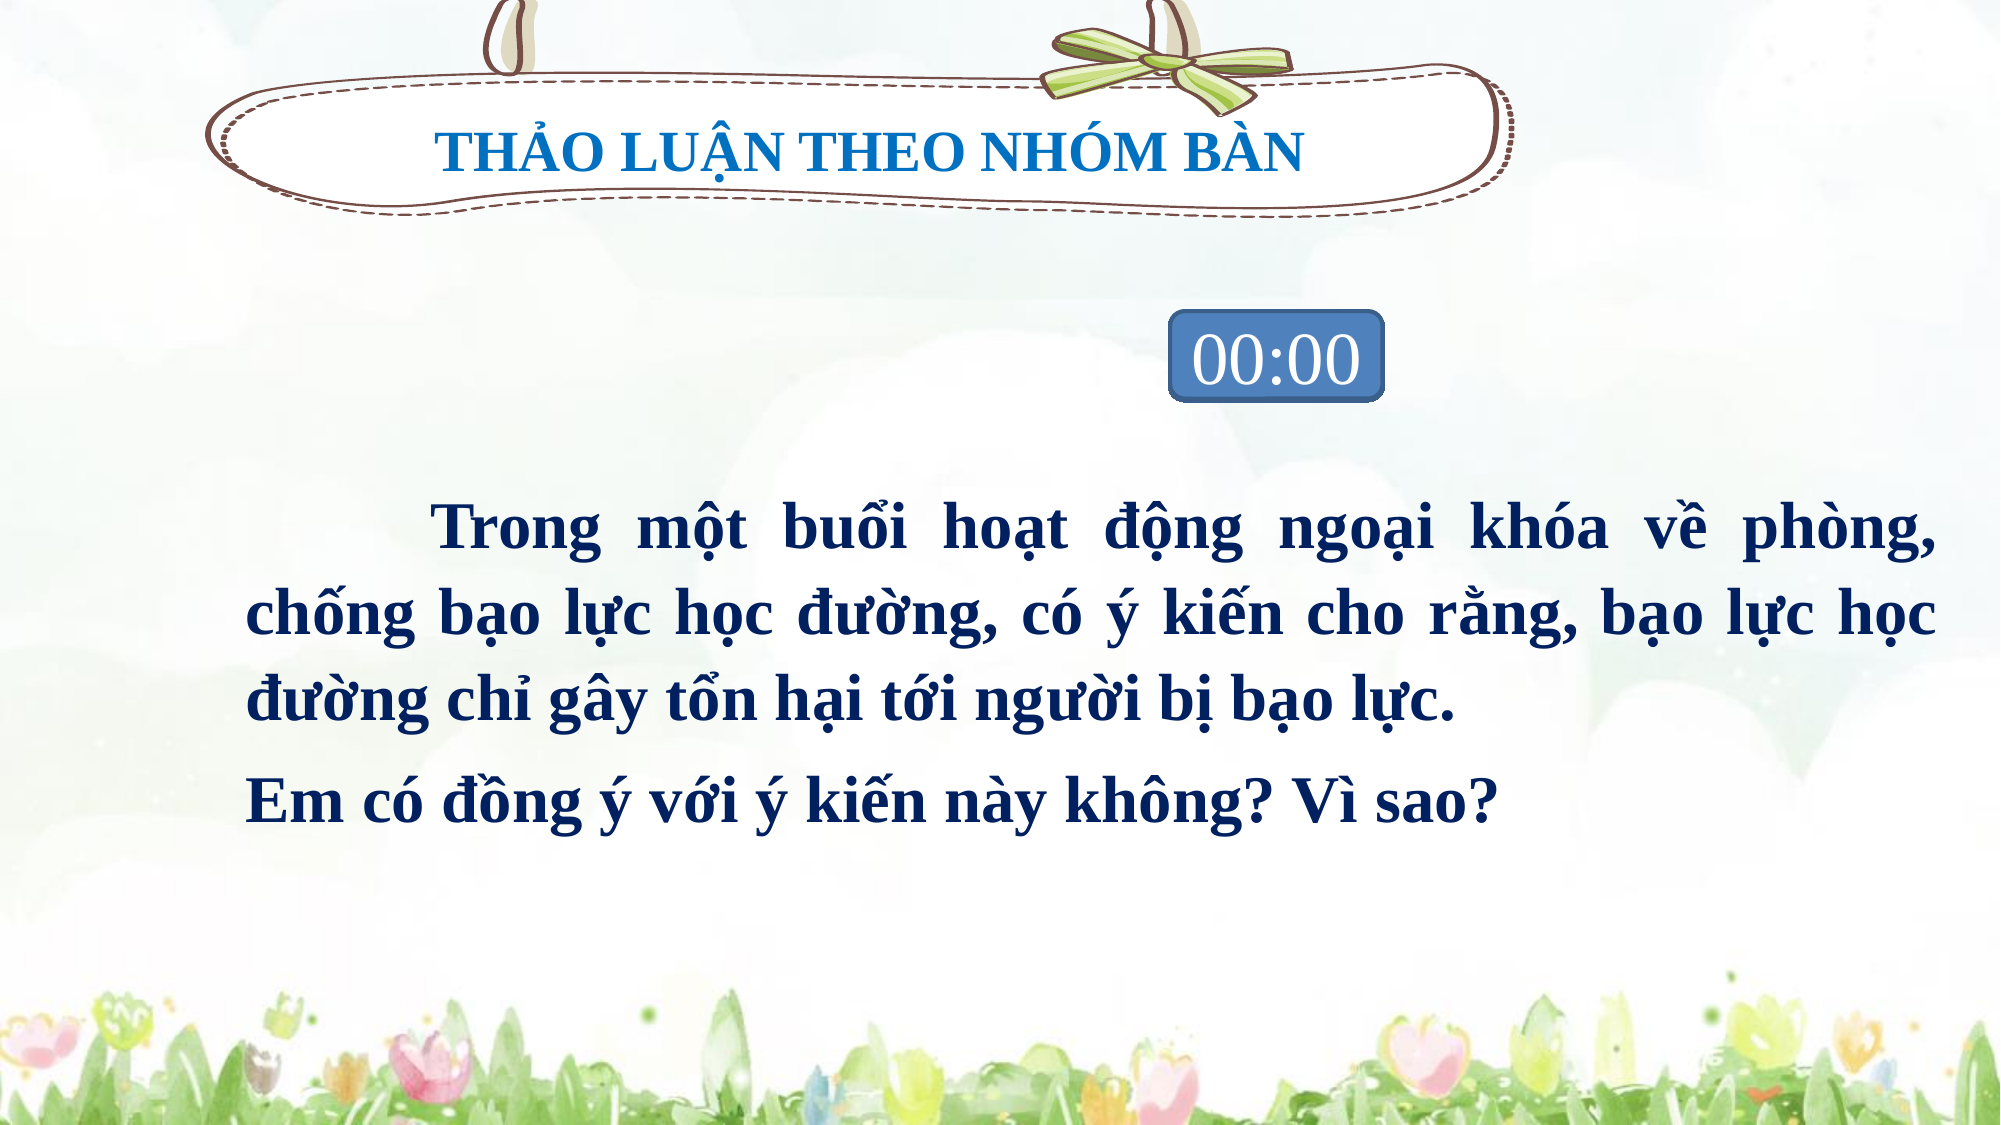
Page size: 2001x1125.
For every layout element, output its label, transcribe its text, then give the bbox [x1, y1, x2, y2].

picture [0, 0, 2001, 1125]
text_box Trong một buổi hoạt động ngoại khóa về phòng, chống bạo lực học đường, có ý kiến cho rằng, bạo lực học đường chỉ gây tổn hại tới người bị bạo lực. Em có đồng ý với ý kiến này không? Vì sao? [143, 469, 1954, 843]
text_box 00:00 [1170, 311, 1383, 399]
